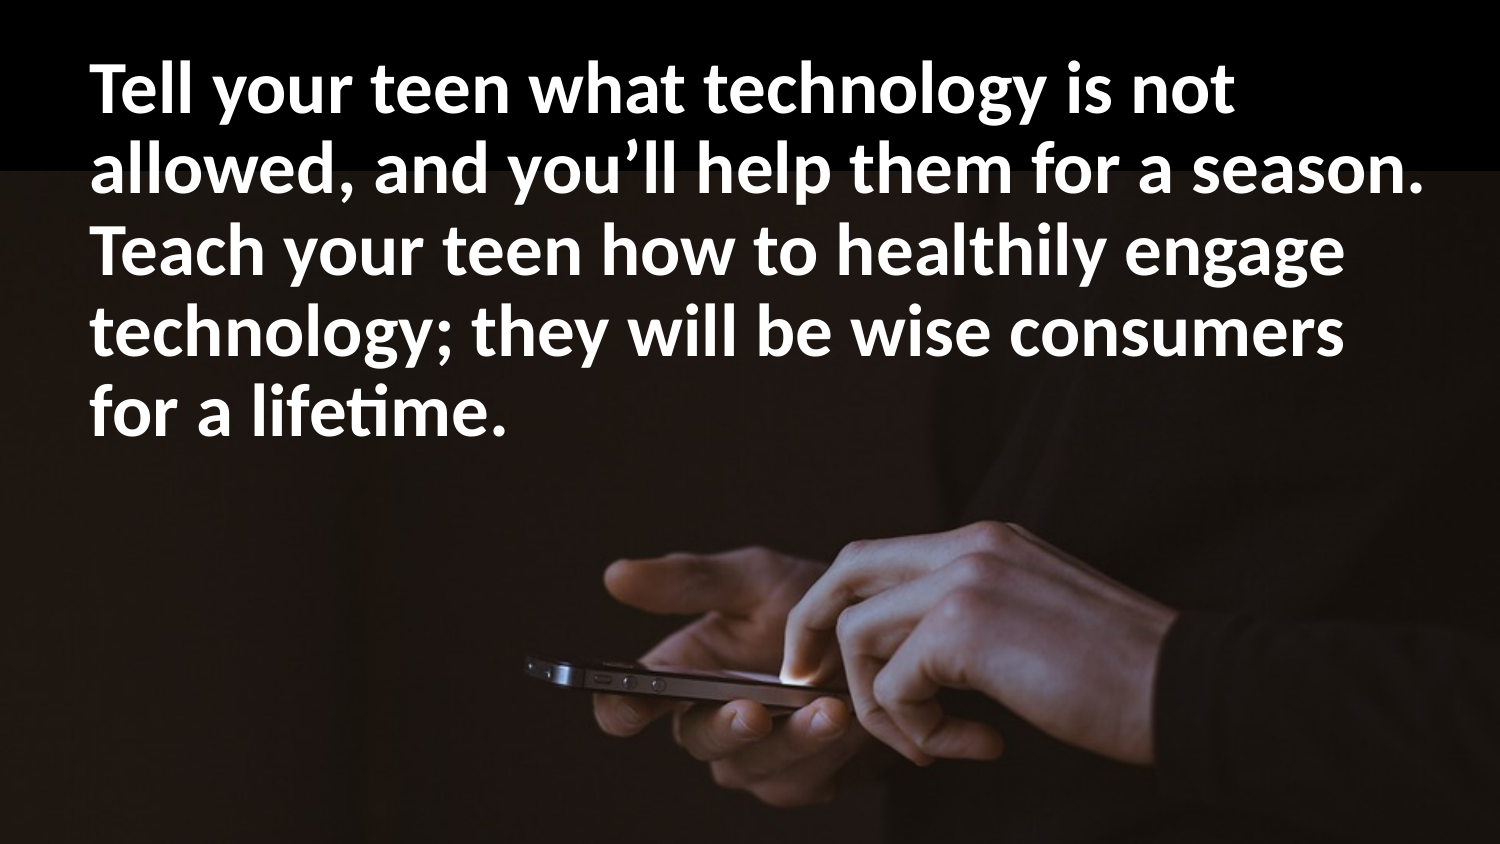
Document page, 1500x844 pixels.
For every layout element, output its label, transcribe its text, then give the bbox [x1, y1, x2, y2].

text_box [0, 0, 1500, 171]
text_box Tell your teen what technology is not allowed, and you’ll help them for a season. Teach your teen how to healthily engage technology; they will be wise consumers for a lifetime. [75, 40, 1450, 170]
picture [0, 171, 1500, 844]
